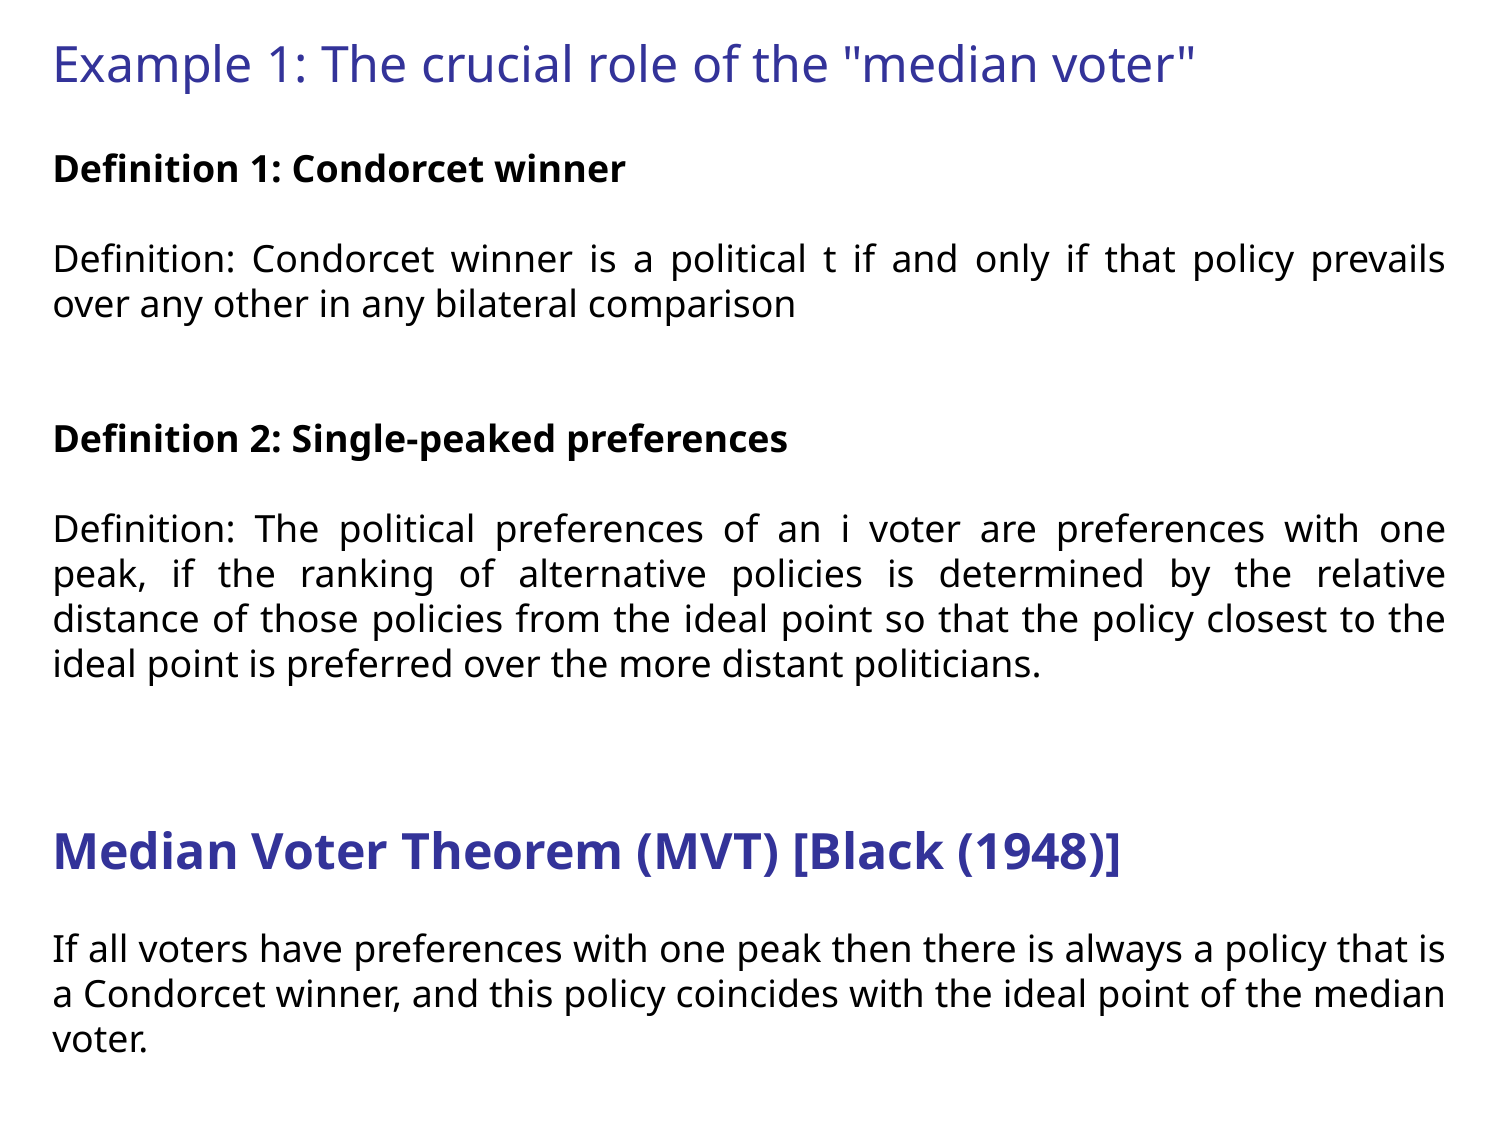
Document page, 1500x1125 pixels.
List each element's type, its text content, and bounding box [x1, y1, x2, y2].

text_box Example 1: The crucial role of the "median voter" [37, 24, 1373, 137]
text_box Definition 1: Condorcet winner Definition: Condorcet winner is a political t if and only if that policy prevails over any other in any bilateral comparison Definition 2: Single-peaked preferences Definition: The political preferences of an i voter are preferences with one peak, if the ranking of alternative policies is determined by the relative distance of those policies from the ideal point so that the policy closest to the ideal point is preferred over the more distant politicians. Median Voter Theorem (MVT) [Black (1948)] If all voters have preferences with one peak then there is always a policy that is a Condorcet winner, and this policy coincides with the ideal point of the median voter. [37, 137, 1463, 1113]
